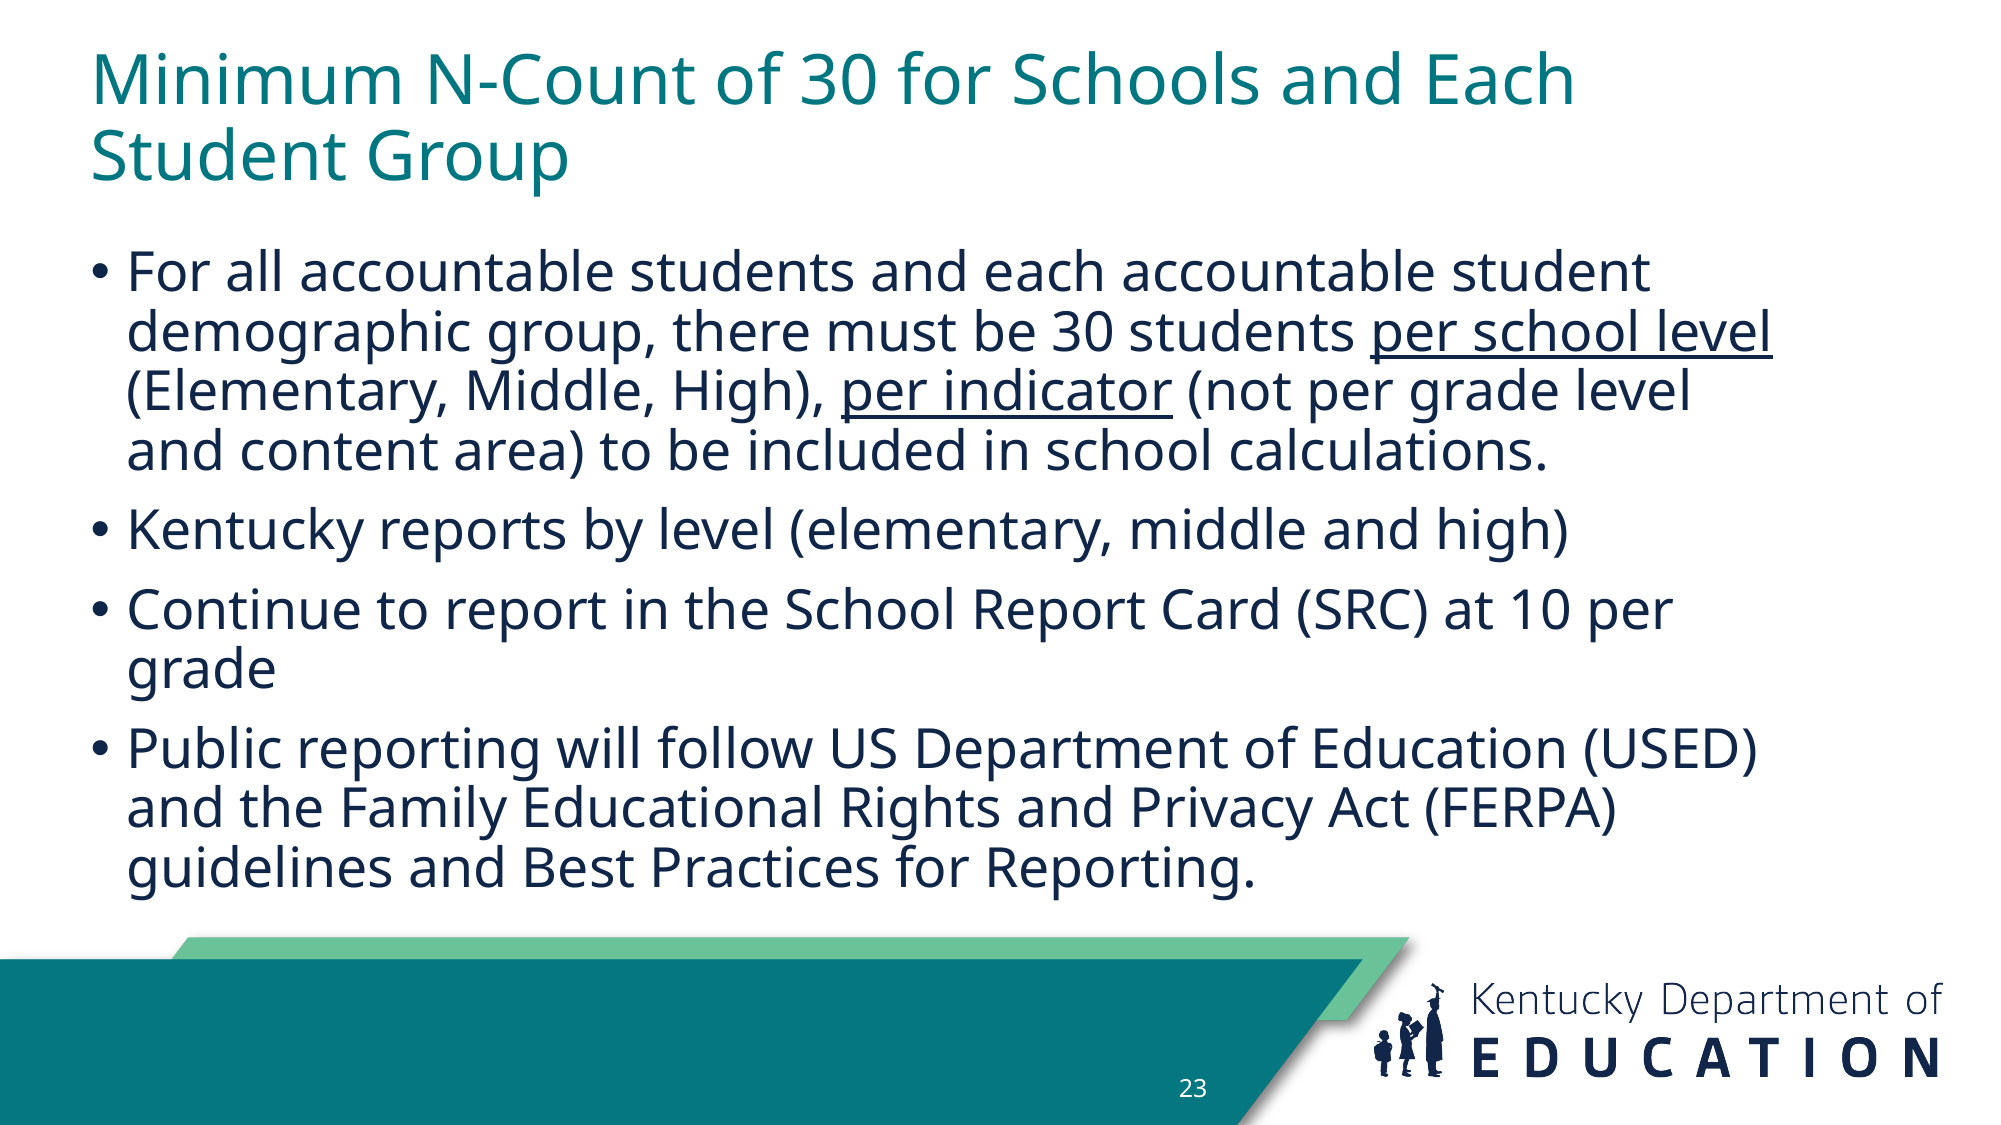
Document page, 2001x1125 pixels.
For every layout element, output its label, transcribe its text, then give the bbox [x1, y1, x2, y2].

picture [0, 0, 2001, 1125]
list For all accountable students and each accountable student demographic group, there must be 30 students per school level (Elementary, Middle, High), per indicator (not per grade level and content area) to be included in school calculations. Kentucky reports by level (elementary, middle and high) Continue to report in the School Report Card (SRC) at 10 per grade​ Public reporting will follow US Department of Education (USED) and the Family Educational Rights and Privacy Act (FERPA) guidelines and Best Practices for Reporting. [75, 236, 1790, 942]
title Minimum N-Count of 30 for Schools and Each Student Group​ [75, 36, 1790, 204]
